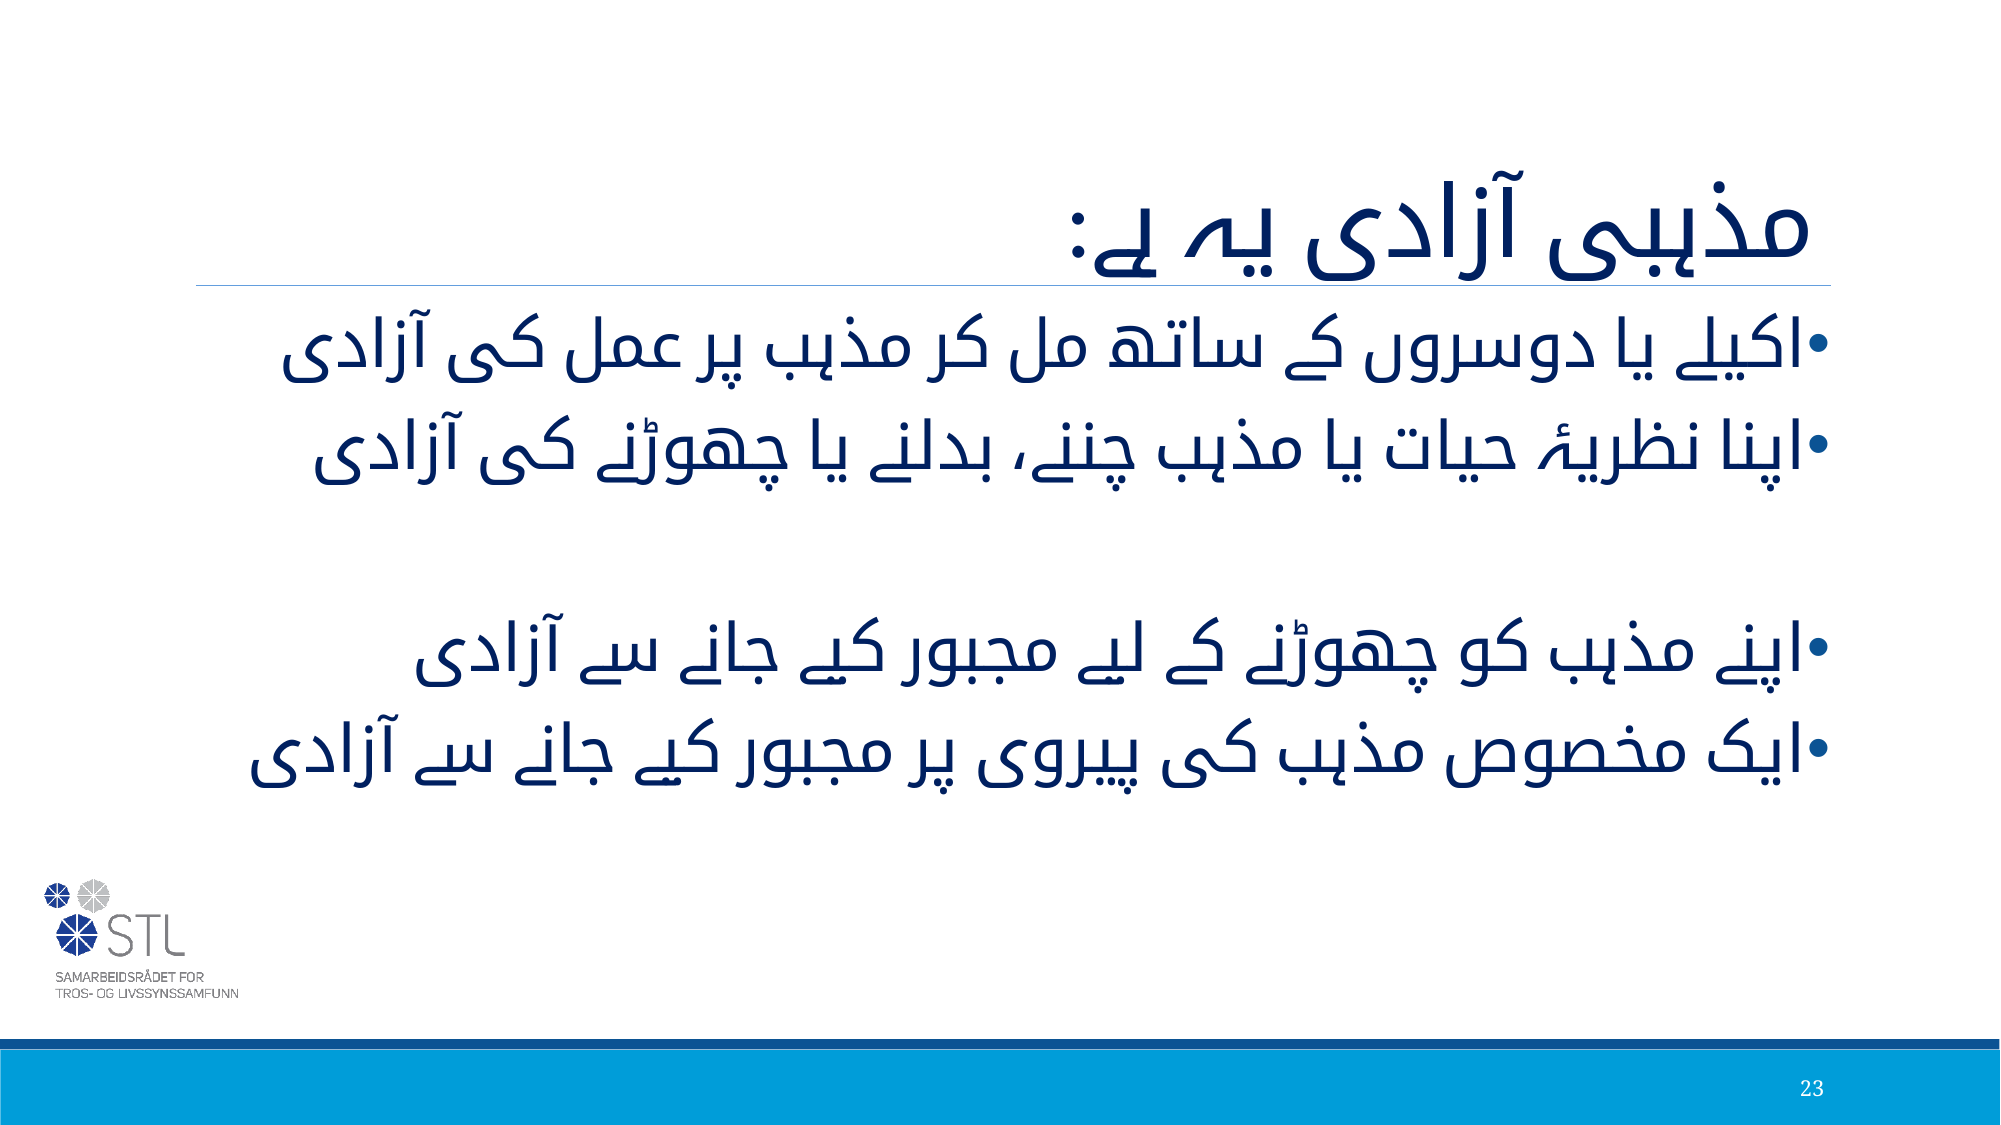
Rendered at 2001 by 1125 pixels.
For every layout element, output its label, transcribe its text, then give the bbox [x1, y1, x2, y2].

slide_number 23 [1624, 1059, 1840, 1120]
picture [43, 878, 239, 999]
list اکیلے یا دوسروں کے ساتھ مل کر مذہب پر عمل کی آزادی اپنا نظریۂ حیات یا مذہب چننے، بدلنے یا چھوڑنے کی آزادی اپنے مذہب کو چھوڑنے کے لیے مجبور کیے جانے سے آزادی ایک مخصوص مذہب کی پیروی پر مجبور کیے جانے سے آزادی [180, 302, 1830, 963]
title مذہبی آزادی یہ ہے: [180, 47, 1830, 285]
